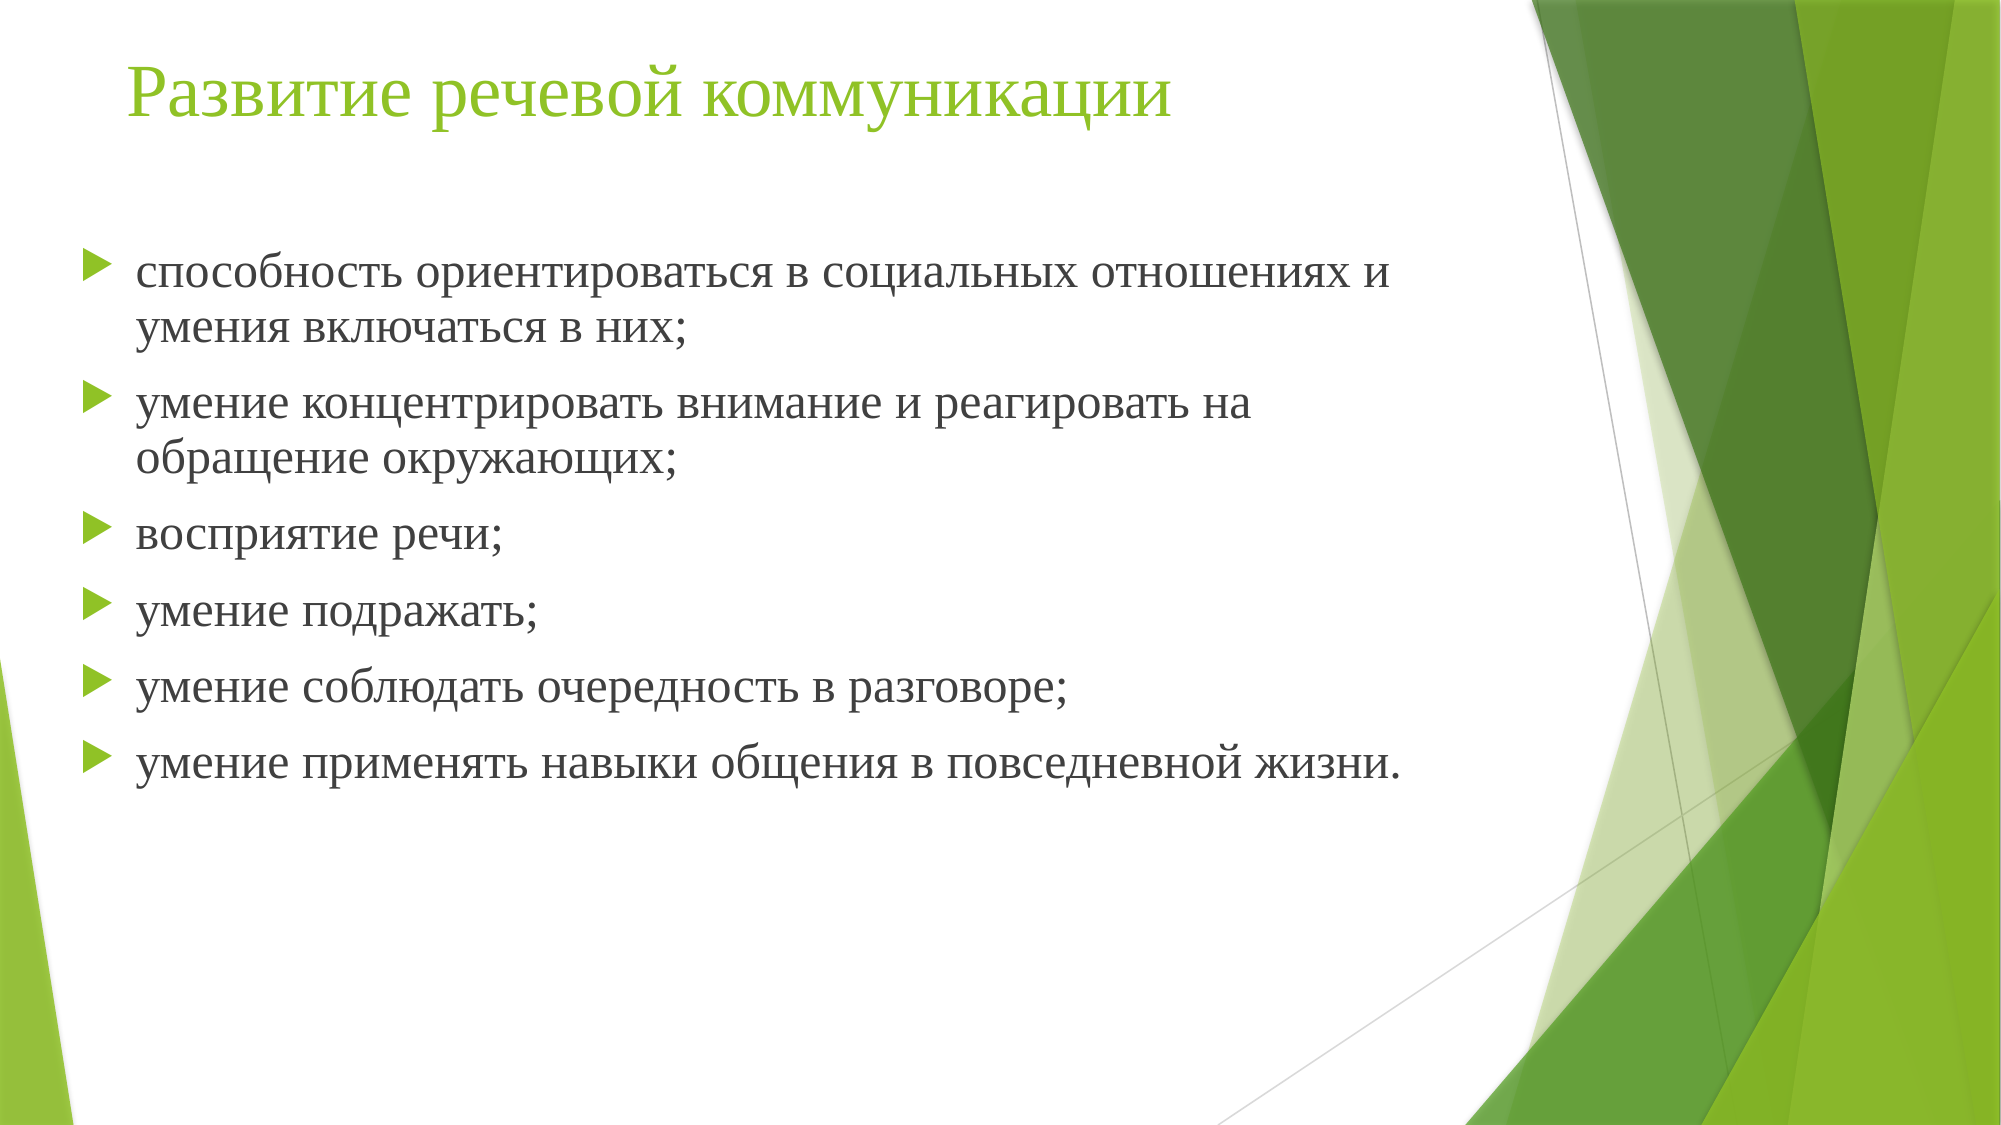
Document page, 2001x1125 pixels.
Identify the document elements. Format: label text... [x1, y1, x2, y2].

title Развитие речевой коммуникации [111, 41, 1522, 317]
list способность ориентироваться в социальных отношениях и умения включаться в них; умение концентрировать внимание и реагировать на обращение окружающих; восприятие речи; умение подражать; умение соблюдать очередность в разговоре; умение применять навыки общения в повседневной жизни. [64, 235, 1475, 980]
